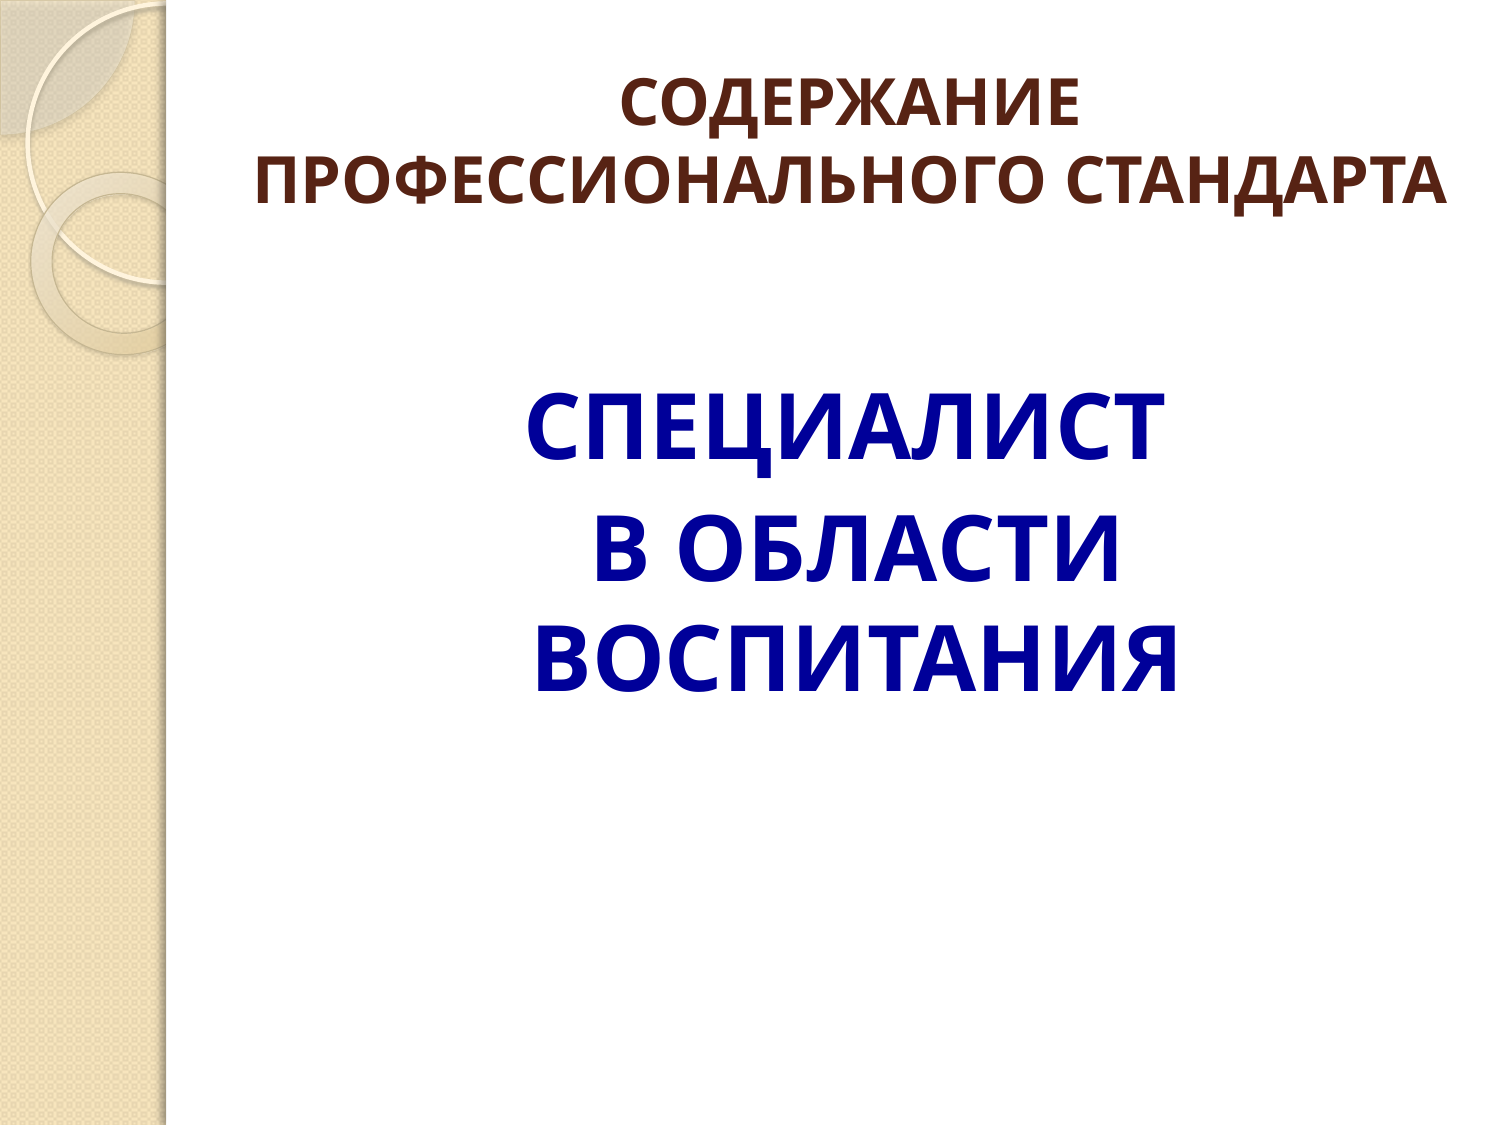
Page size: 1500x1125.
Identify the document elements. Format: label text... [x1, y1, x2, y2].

title СОДЕРЖАНИЕ ПРОФЕССИОНАЛЬНОГО СТАНДАРТА [235, 45, 1466, 233]
list СПЕЦИАЛИСТ В ОБЛАСТИ ВОСПИТАНИЯ [235, 237, 1466, 1025]
